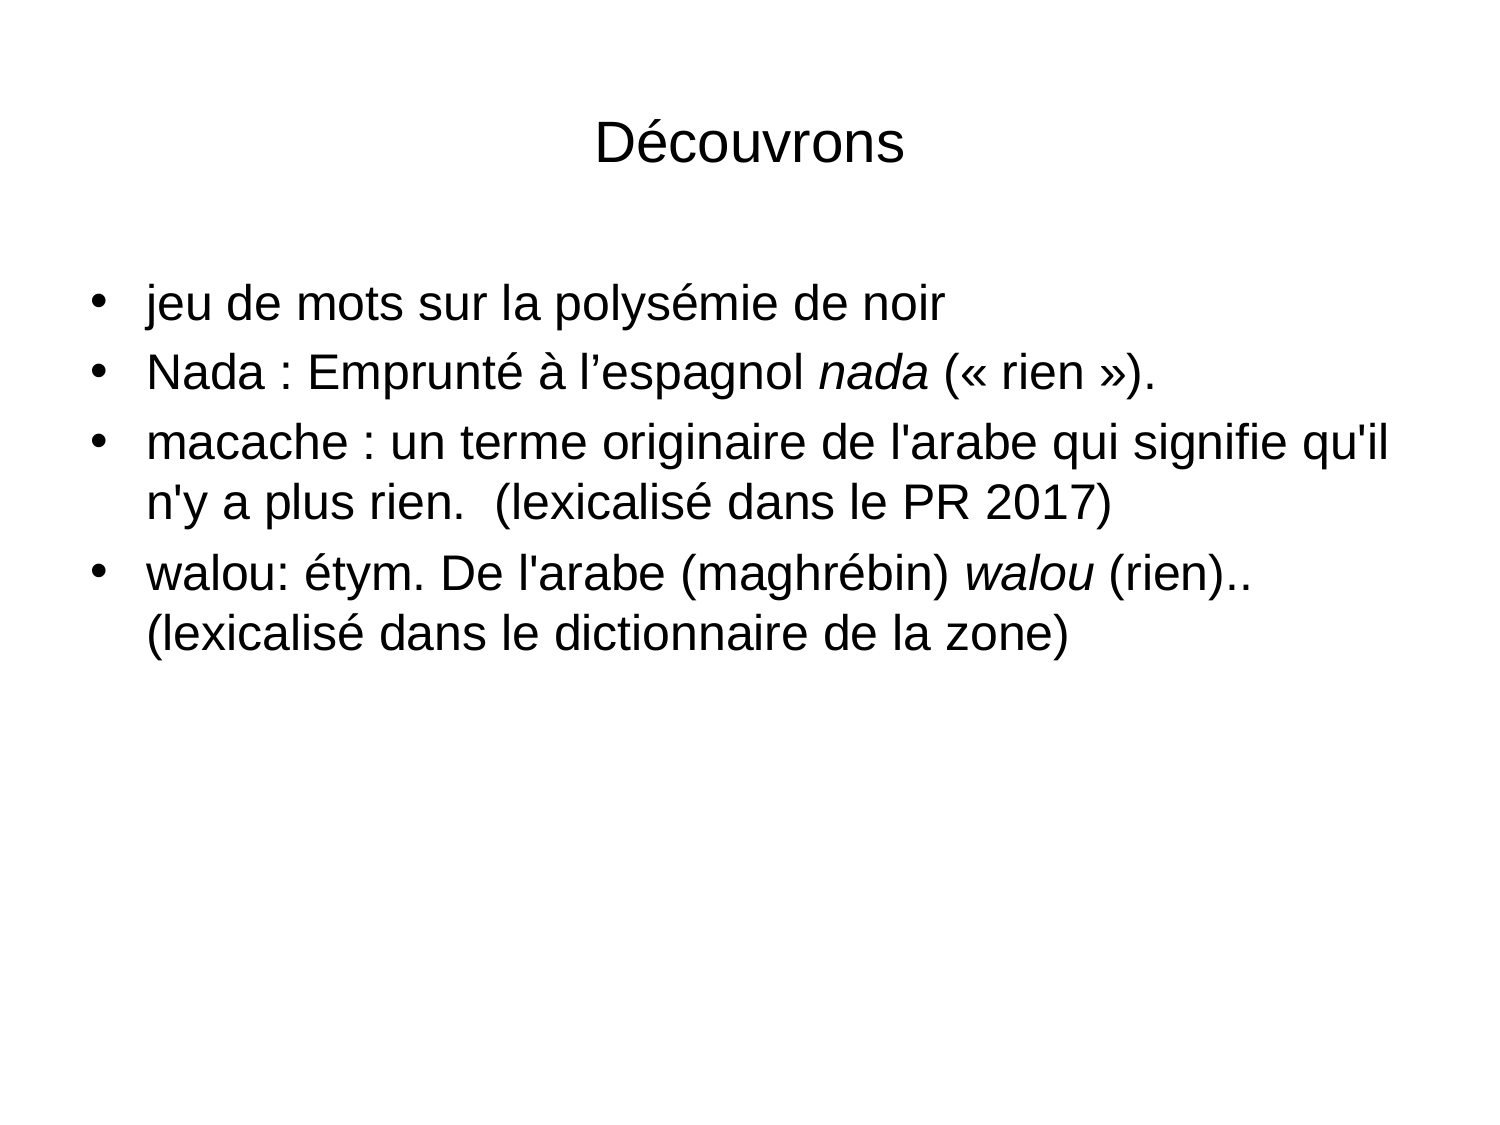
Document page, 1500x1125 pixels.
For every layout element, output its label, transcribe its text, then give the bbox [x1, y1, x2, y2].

list jeu de mots sur la polysémie de noir Nada : Emprunté à l’espagnol nada (« rien »). macache : un terme originaire de l'arabe qui signifie qu'il n'y a plus rien. (lexicalisé dans le PR 2017) walou: étym. De l'arabe (maghrébin) walou (rien).. (lexicalisé dans le dictionnaire de la zone) [75, 262, 1425, 1005]
title Découvrons [75, 45, 1425, 233]
